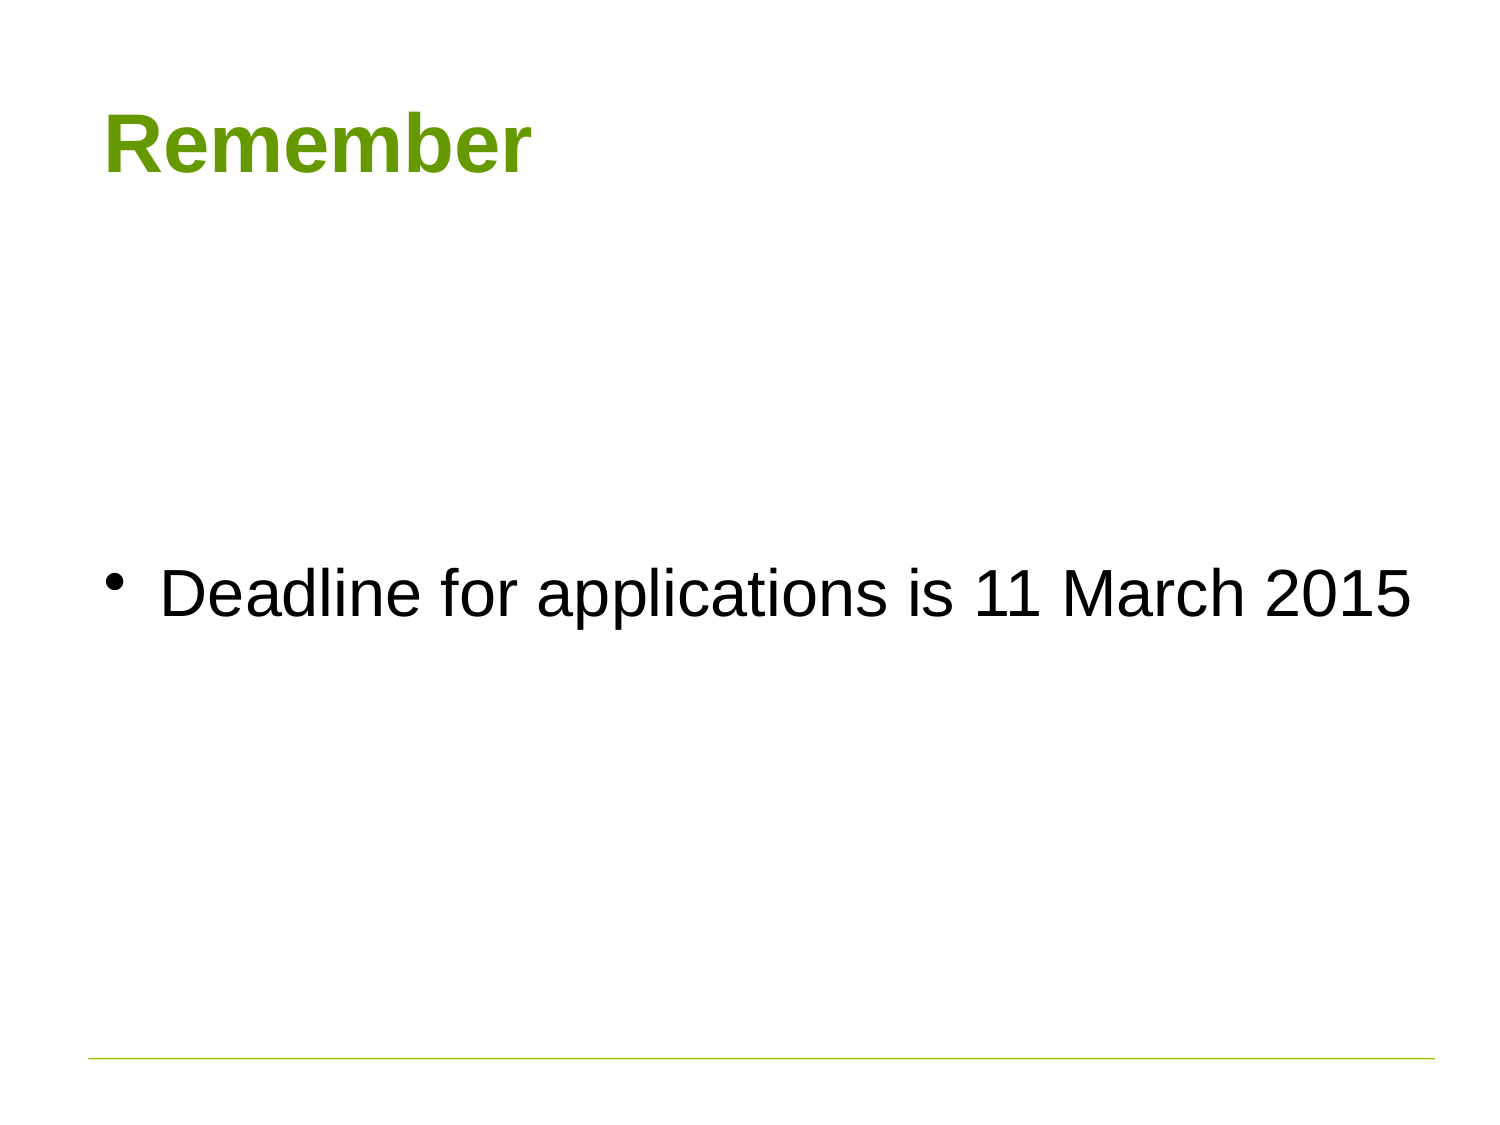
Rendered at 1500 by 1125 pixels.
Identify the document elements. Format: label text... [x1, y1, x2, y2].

title Remember [88, 45, 1439, 233]
list Deadline for applications is 11 March 2015 [88, 262, 1439, 1005]
